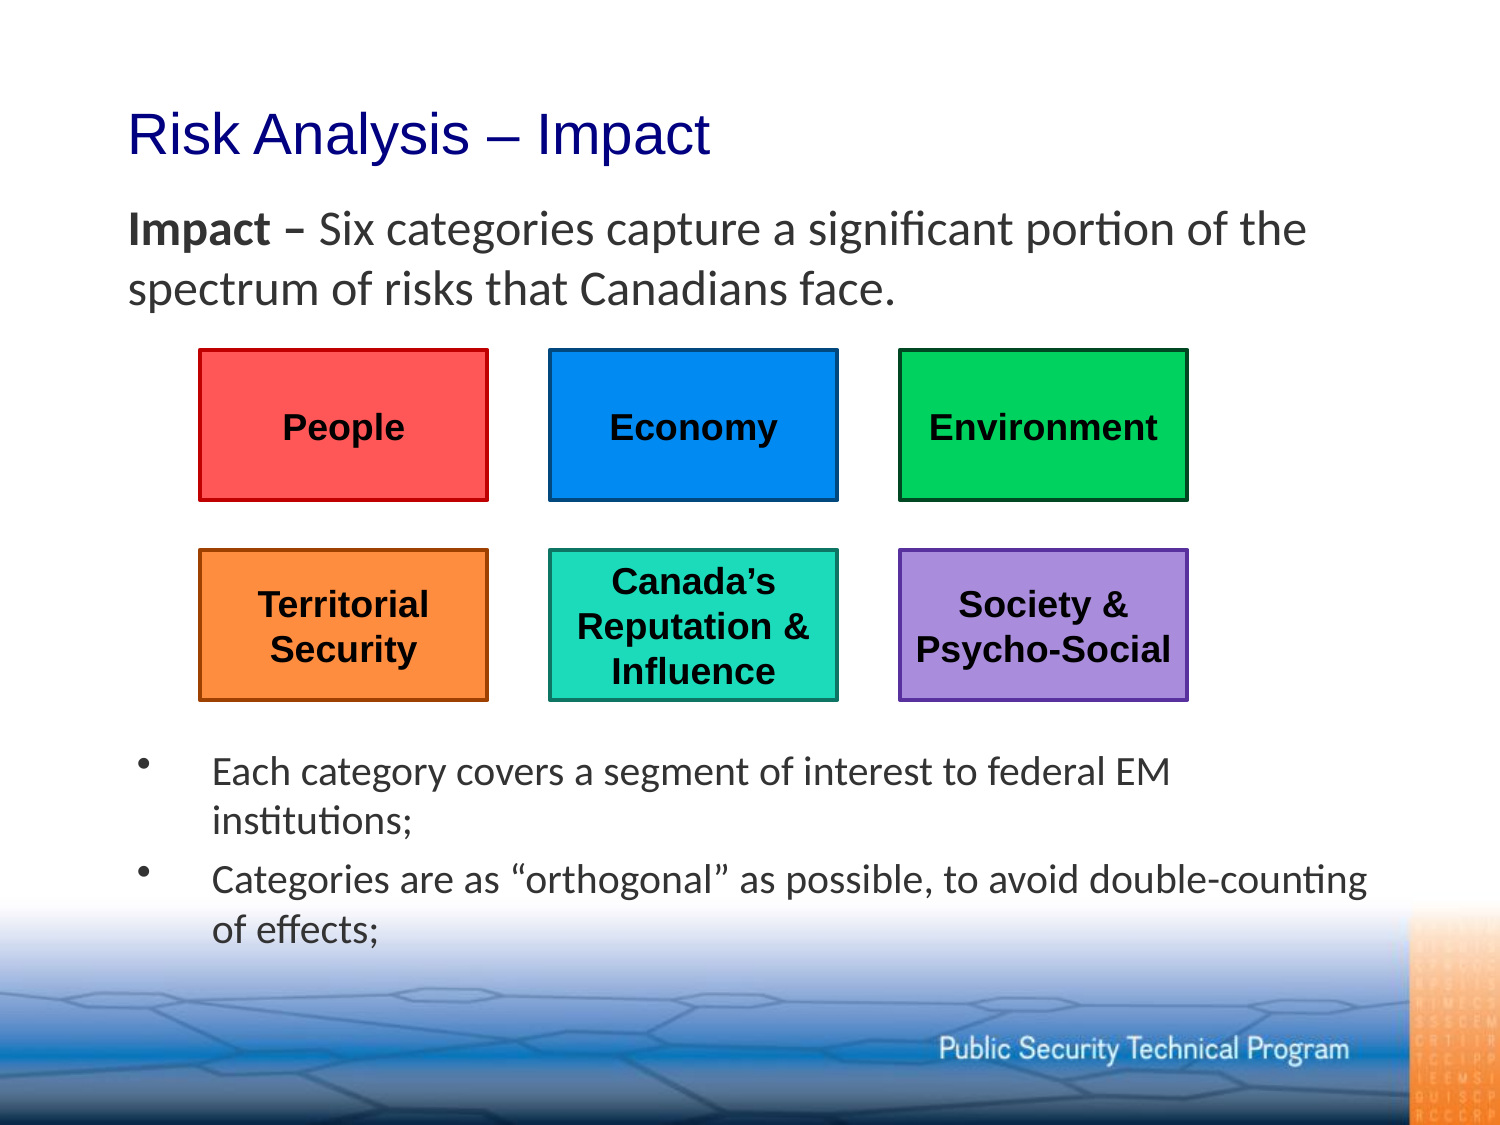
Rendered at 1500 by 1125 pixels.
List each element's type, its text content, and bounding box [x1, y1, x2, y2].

title Risk Analysis – Impact [112, 37, 1388, 187]
list Impact – Six categories capture a significant portion of the spectrum of risks that Canadians face. Each category covers a segment of interest to federal EM institutions; Categories are as “orthogonal” as possible, to avoid double-counting of effects; [112, 187, 1388, 813]
picture [0, 0, 1500, 1125]
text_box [199, 349, 1188, 701]
